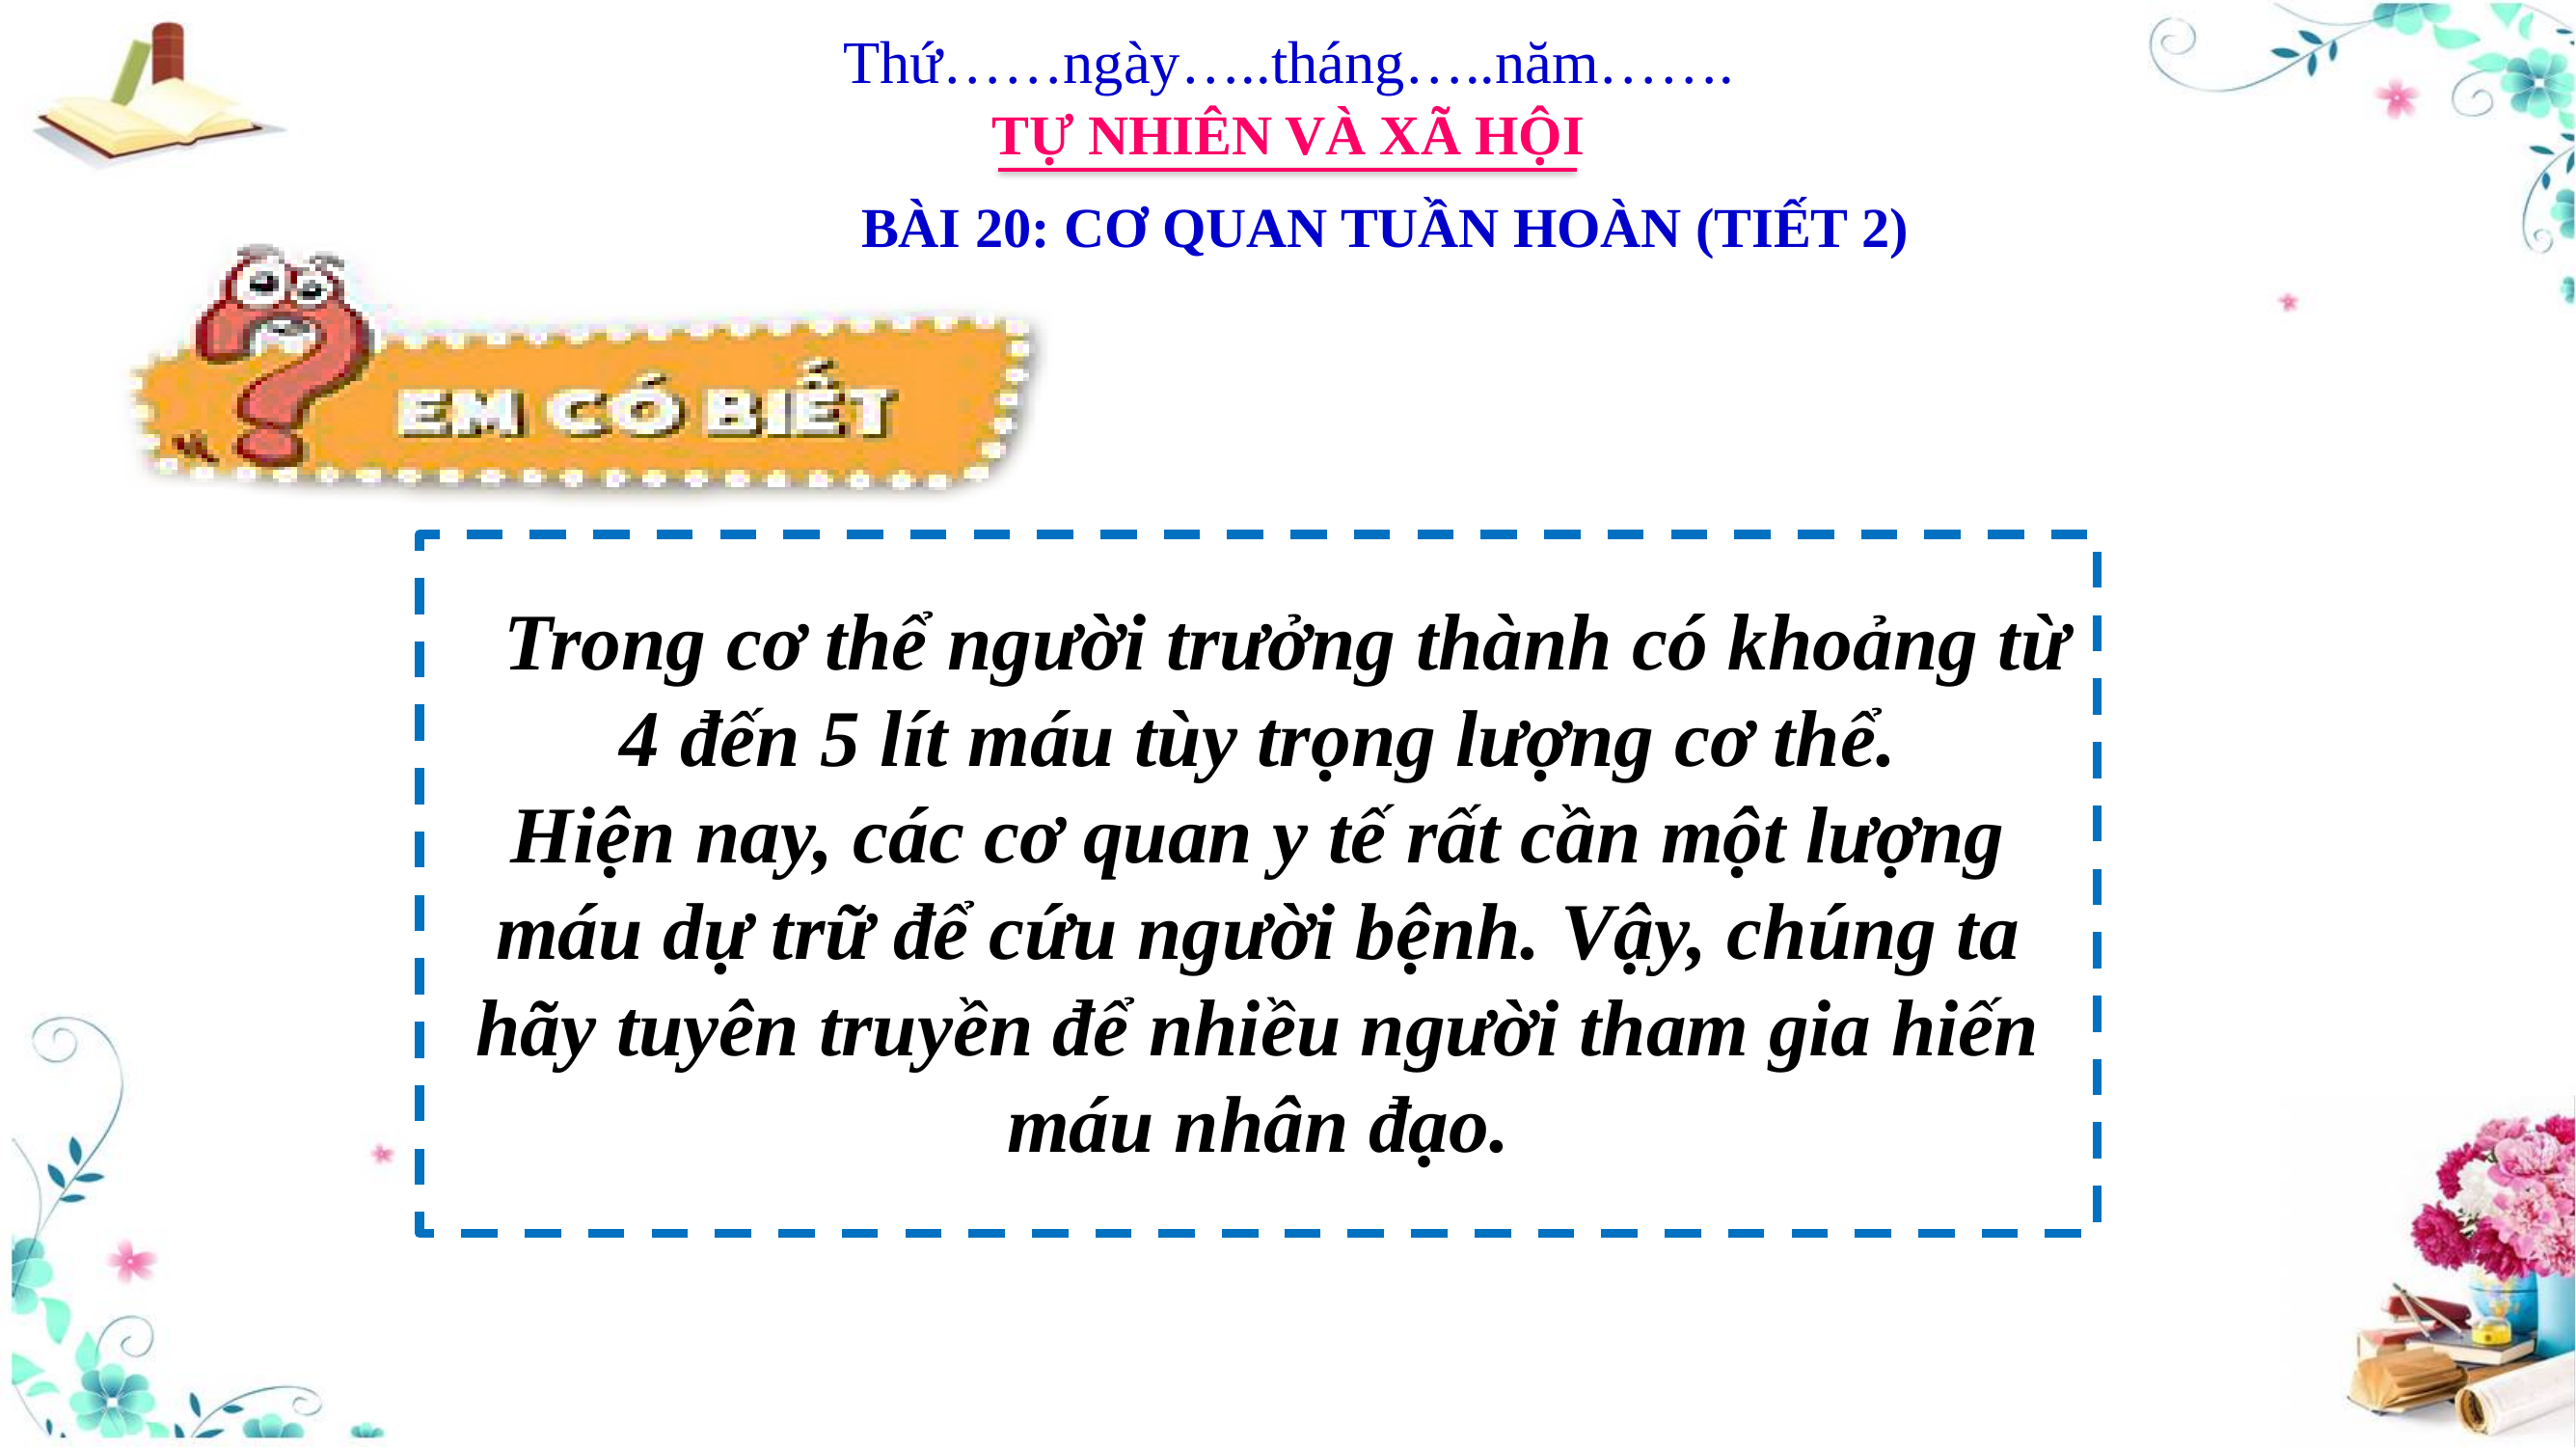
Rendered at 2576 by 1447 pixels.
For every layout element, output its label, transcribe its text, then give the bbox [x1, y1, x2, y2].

text_box Trong cơ thể người trưởng thành có khoảng từ 4 đến 5 lít máu tùy trọng lượng cơ thể. Hiện nay, các cơ quan y tế rất cần một lượng máu dự trữ để cứu người bệnh. Vậy, chúng ta hãy tuyên truyền để nhiều người tham gia hiến máu nhân đạo. [419, 533, 2098, 1234]
picture [0, 0, 2576, 1447]
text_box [824, 15, 1755, 175]
text_box BÀI 20: CƠ QUAN TUẦN HOÀN (TIẾT 2) [824, 179, 1946, 270]
